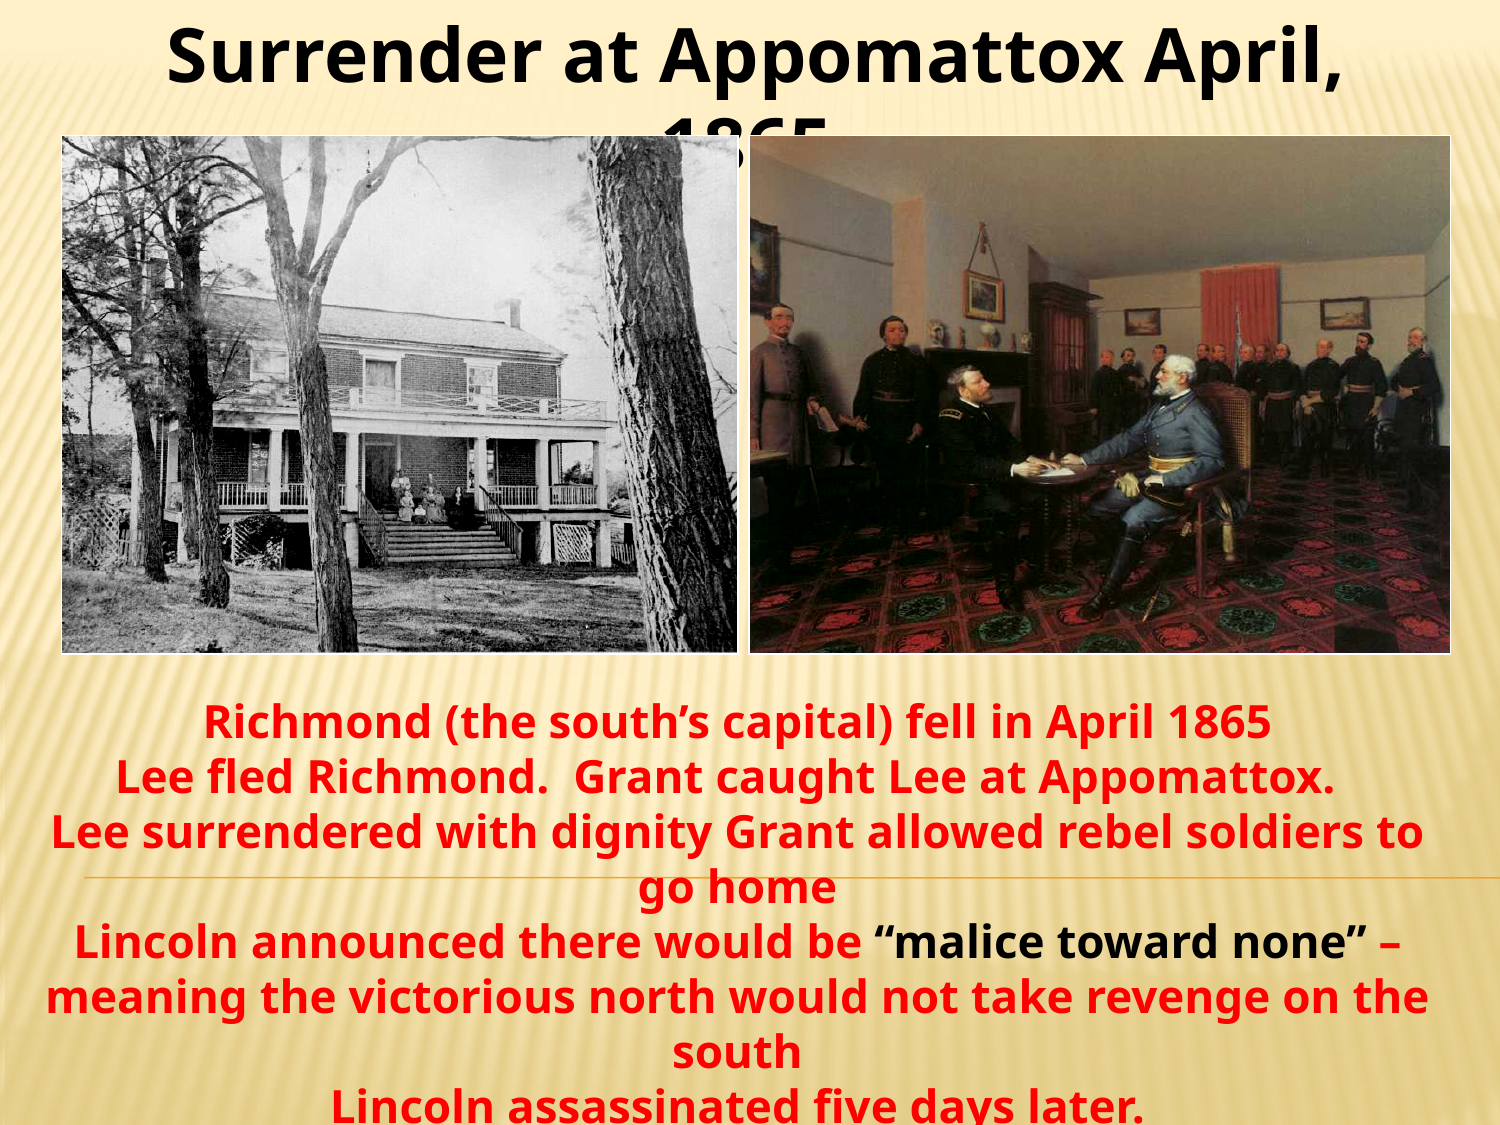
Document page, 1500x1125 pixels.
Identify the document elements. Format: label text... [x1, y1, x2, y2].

text_box Surrender at Appomattox April, 1865 [62, 0, 1450, 138]
picture [62, 135, 738, 654]
picture [749, 135, 1451, 654]
text_box Richmond (the south’s capital) fell in April 1865 Lee fled Richmond. Grant caught Lee at Appomattox. Lee surrendered with dignity Grant allowed rebel soldiers to go home Lincoln announced there would be “malice toward none” – meaning the victorious north would not take revenge on the south Lincoln assassinated five days later. [24, 685, 1450, 1125]
